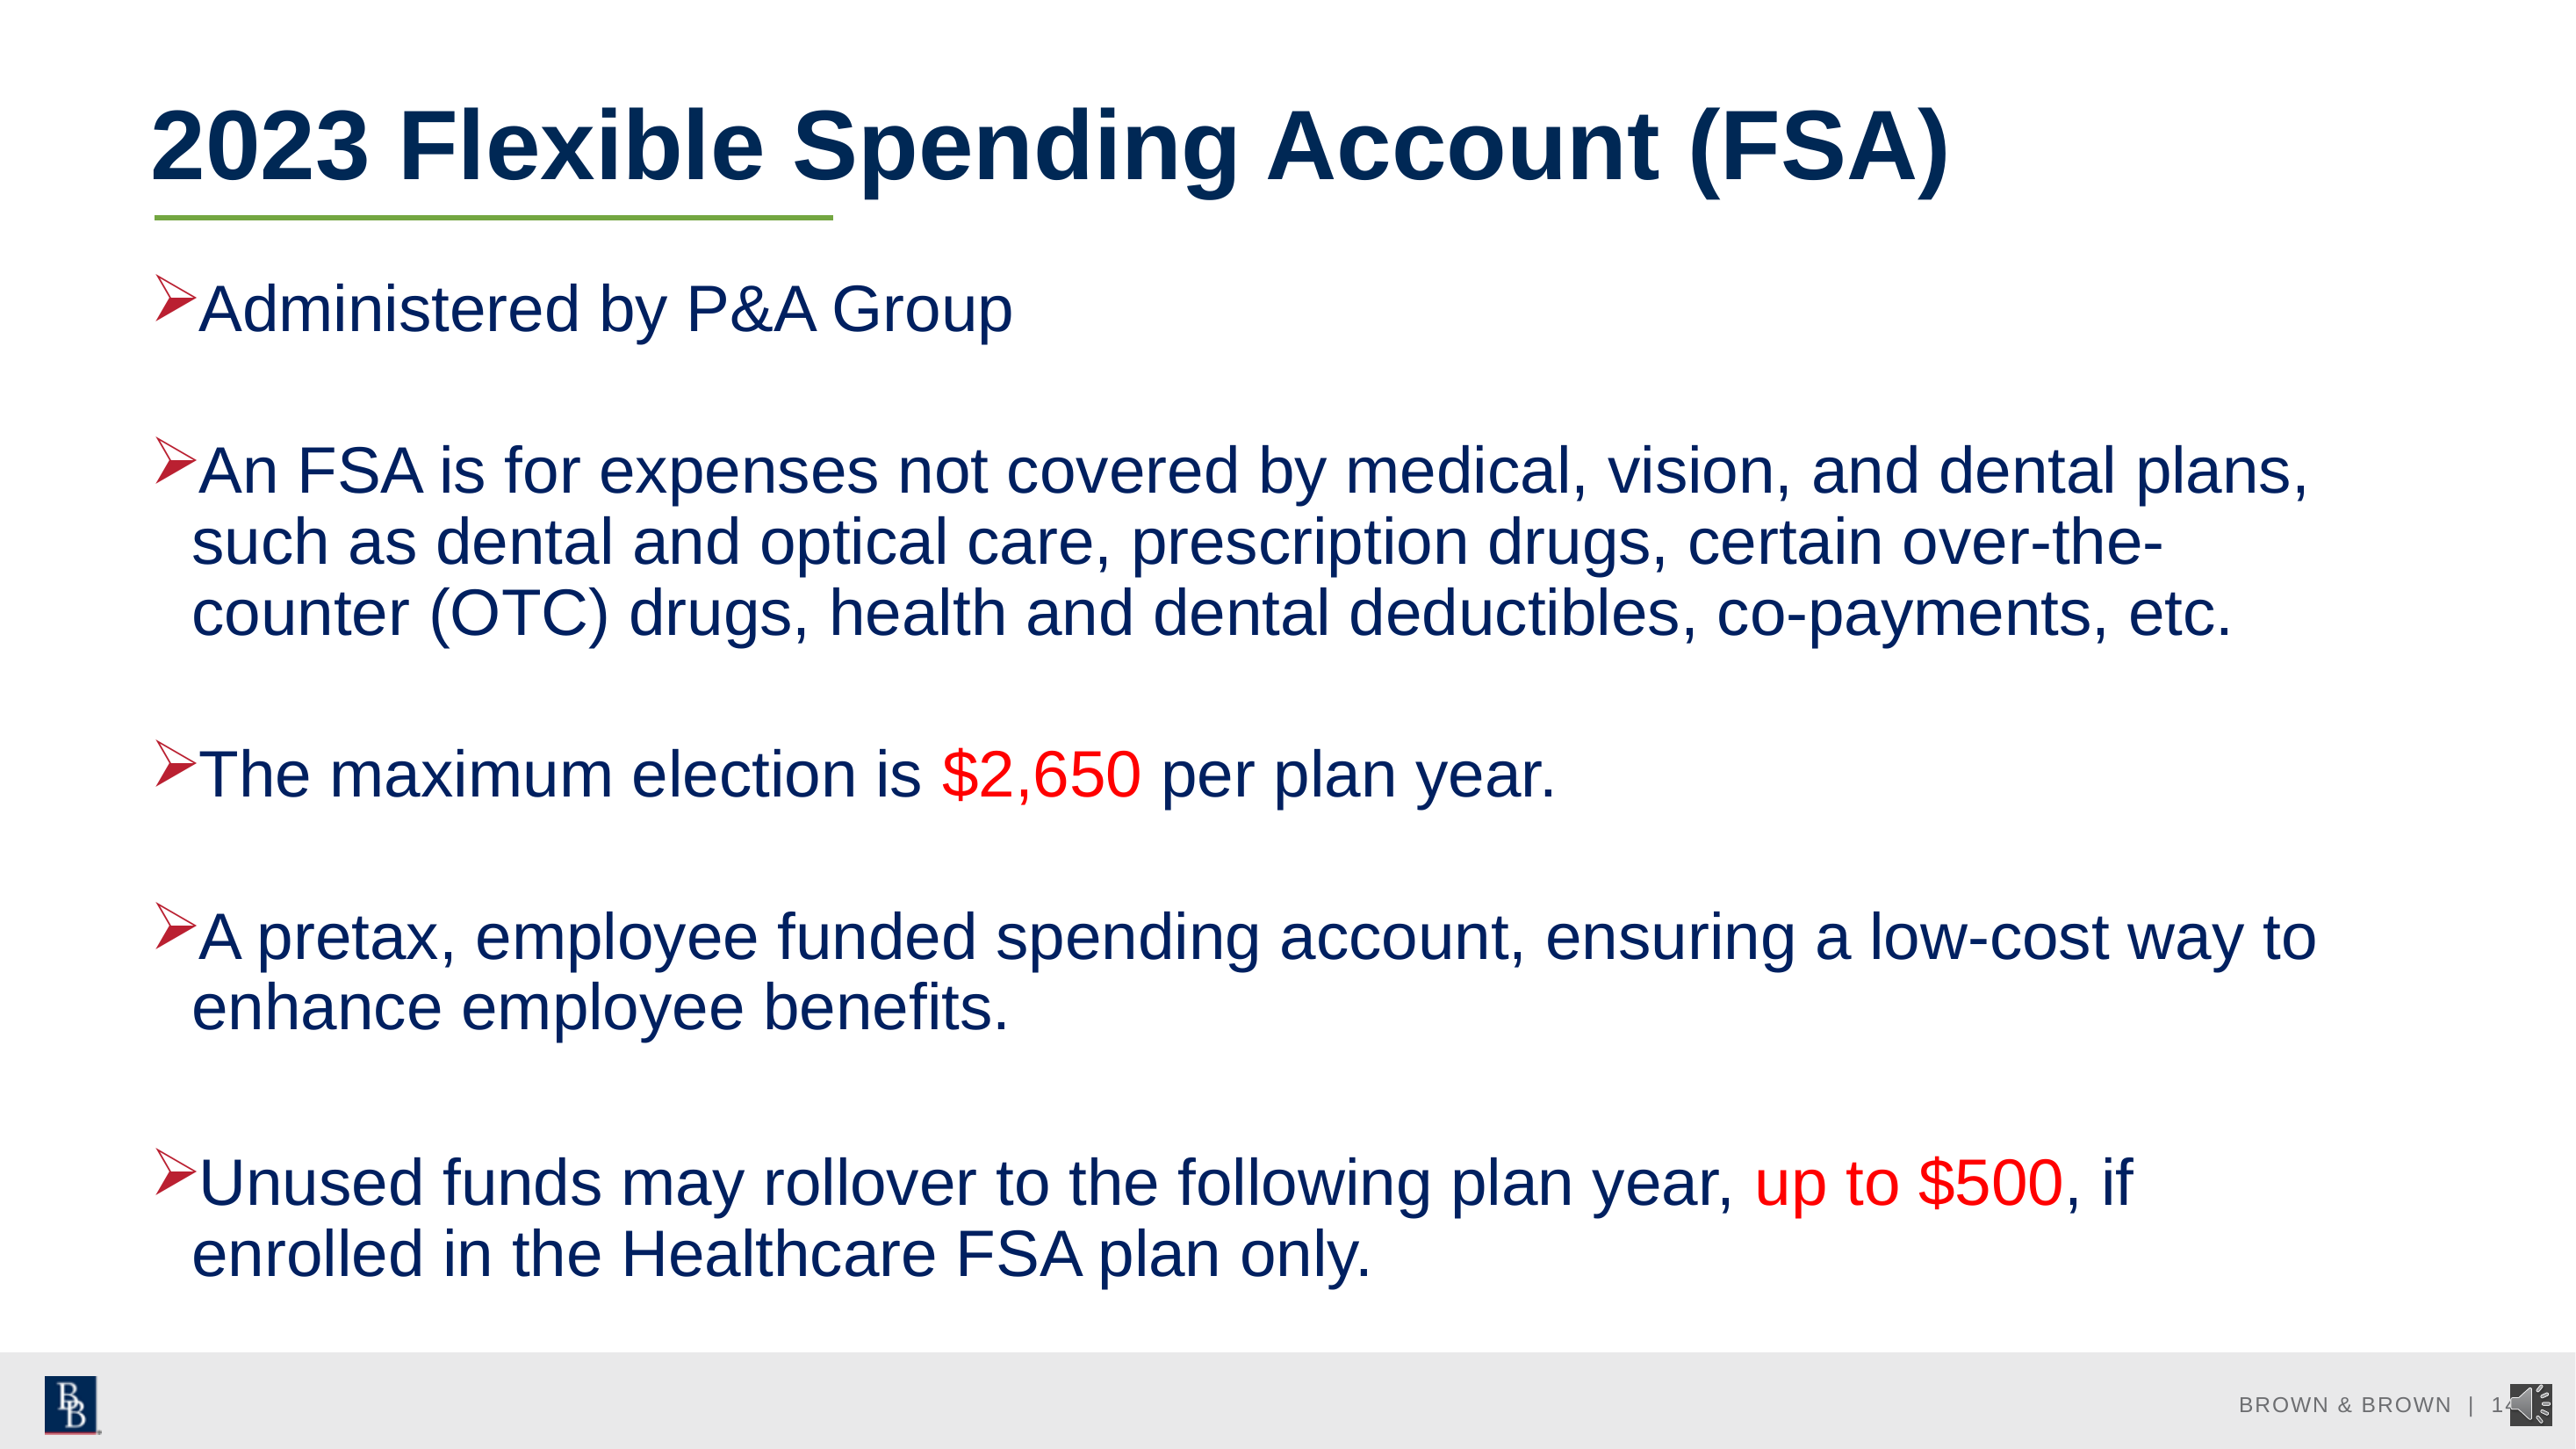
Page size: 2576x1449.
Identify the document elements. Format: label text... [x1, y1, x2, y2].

title 2023 Flexible Spending Account (FSA) [137, 76, 2399, 219]
list Administered by P&A Group An FSA is for expenses not covered by medical, vision, and dental plans, such as dental and optical care, prescription drugs, certain over-the-counter (OTC) drugs, health and dental deductibles, co-payments, etc. The maximum election is $2,650 per plan year. A pretax, employee funded spending account, ensuring a low-cost way to enhance employee benefits. Unused funds may rollover to the following plan year, up to $500, if enrolled in the Healthcare FSA plan only. [137, 268, 2399, 1306]
picture [2509, 1382, 2554, 1427]
slide_number BROWN & BROWN | 14 [1951, 1373, 2531, 1435]
picture [45, 1376, 102, 1435]
